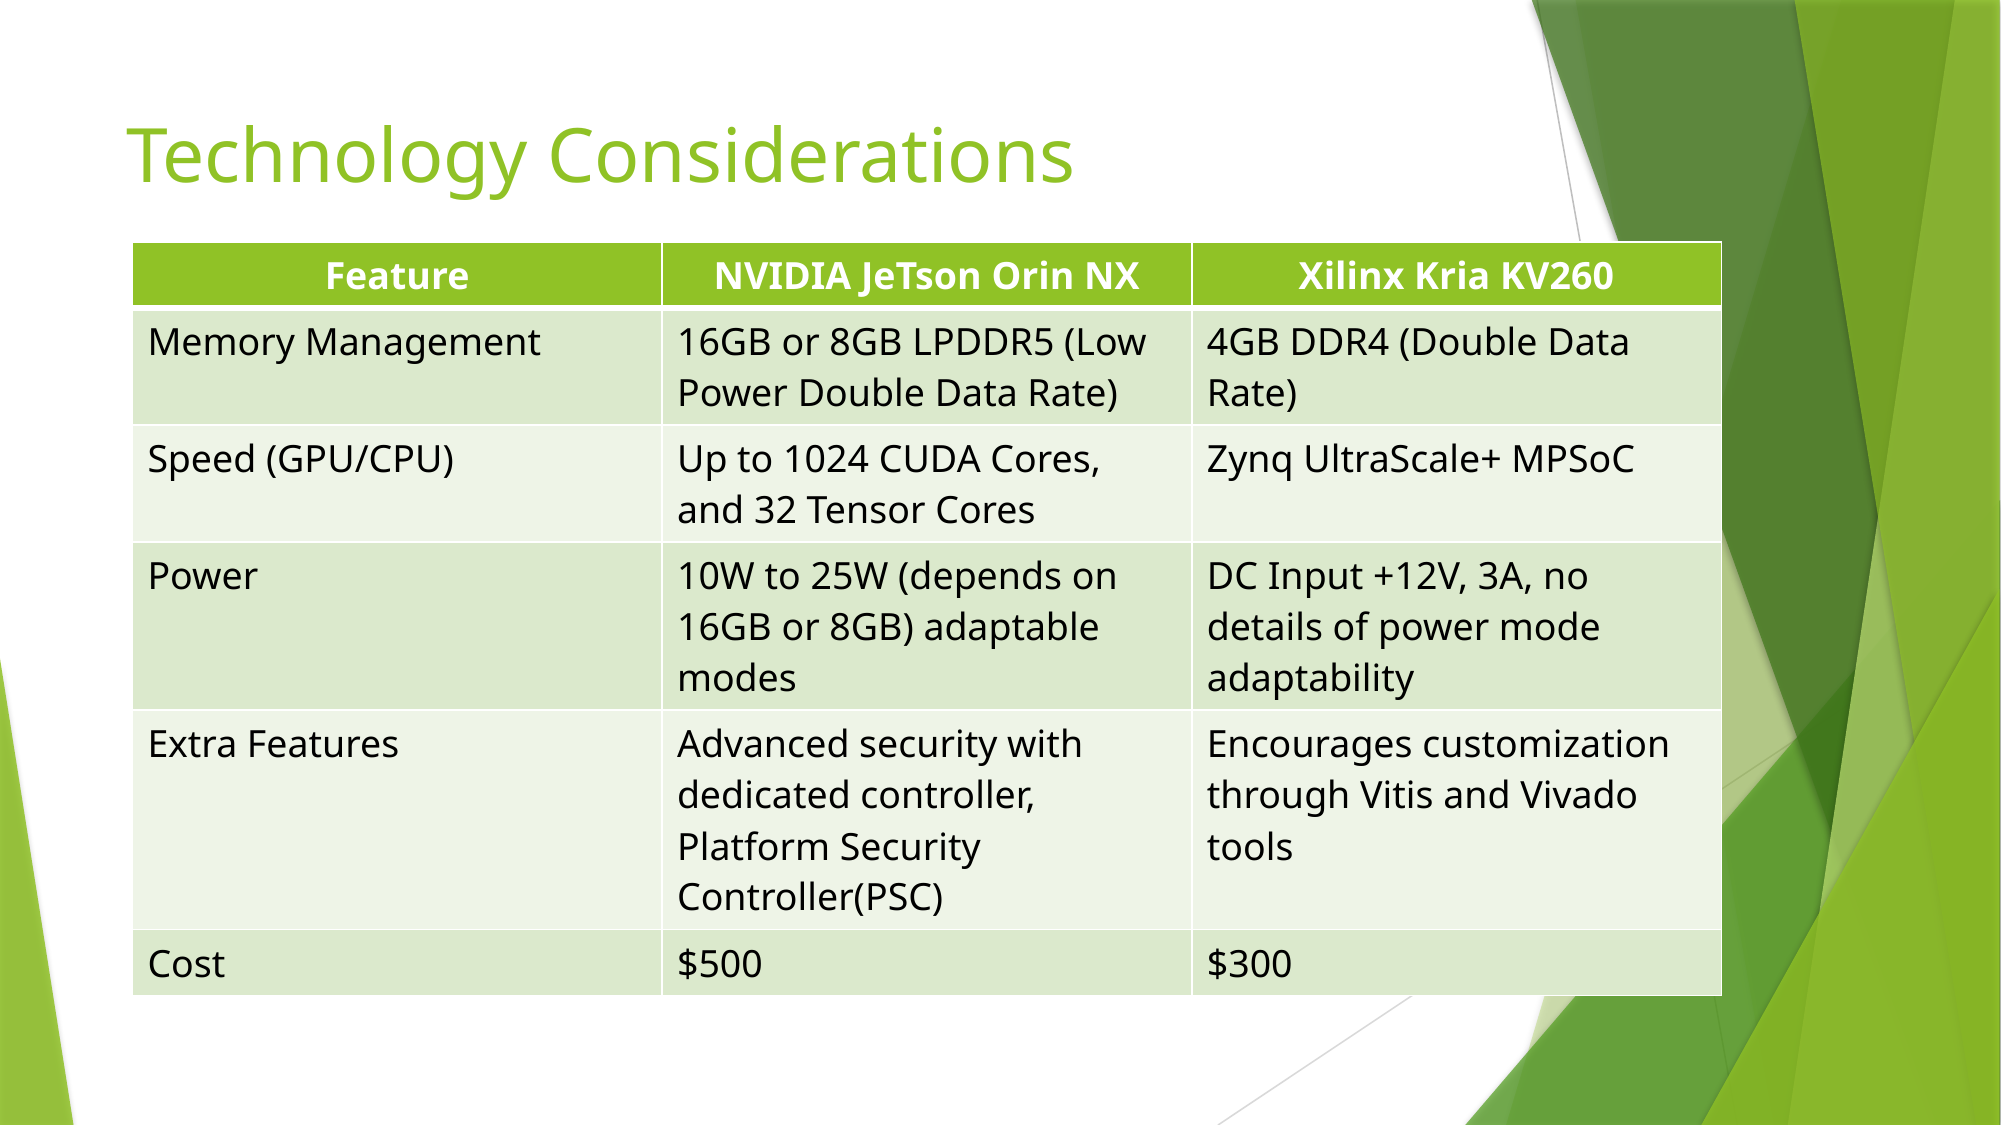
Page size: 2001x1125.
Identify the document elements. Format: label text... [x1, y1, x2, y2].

table_header Xilinx Kria KV260 [1193, 243, 1721, 305]
table_cell $300 [1193, 930, 1721, 995]
table_header Feature [133, 243, 661, 305]
table_cell Up to 1024 CUDA Cores, and 32 Tensor Cores [663, 426, 1191, 541]
table_cell Cost [133, 930, 661, 995]
table_header NVIDIA JeTson Orin NX [663, 243, 1191, 305]
table_cell $500 [663, 930, 1191, 995]
table_cell Power [133, 543, 661, 709]
table_cell Speed (GPU/CPU) [133, 426, 661, 541]
table_cell DC Input +12V, 3A, no details of power mode adaptability [1193, 543, 1721, 709]
table_cell 4GB DDR4 (Double Data Rate) [1193, 311, 1721, 424]
table_cell Extra Features [133, 711, 661, 929]
table_cell Memory Management [133, 311, 661, 424]
table_cell Encourages customization through Vitis and Vivado tools [1193, 711, 1721, 929]
table_cell Zynq UltraScale+ MPSoC [1193, 426, 1721, 541]
table_cell 16GB or 8GB LPDDR5 (Low Power Double Data Rate) [663, 311, 1191, 424]
table_cell Advanced security with dedicated controller, Platform Security Controller(PSC) [663, 711, 1191, 929]
title Technology Considerations [111, 99, 1522, 317]
table_cell 10W to 25W (depends on 16GB or 8GB) adaptable modes [663, 543, 1191, 709]
